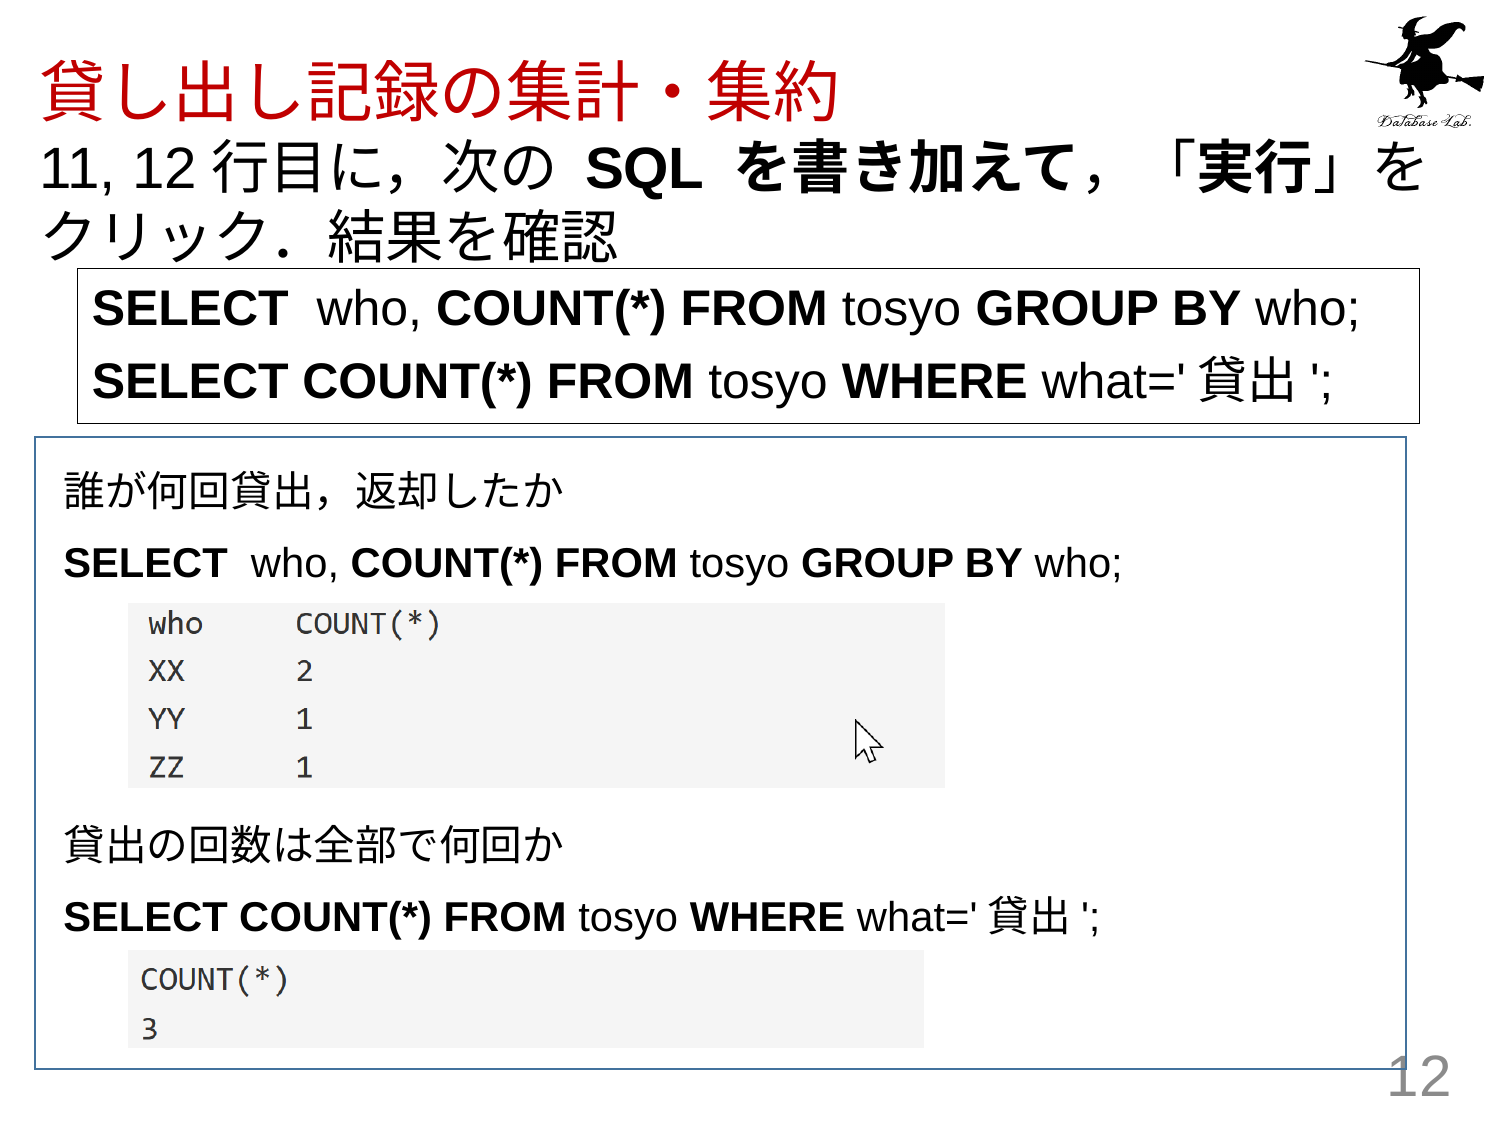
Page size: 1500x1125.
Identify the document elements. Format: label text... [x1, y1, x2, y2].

picture [1362, 14, 1486, 130]
slide_number 12 [1129, 1042, 1467, 1103]
picture [128, 603, 945, 788]
text_box SELECT who, COUNT(*) FROM tosyo GROUP BY who; SELECT COUNT(*) FROM tosyo WHERE what='貸出'; [77, 268, 1420, 424]
text_box 貸し出し記録の集計・集約 11, 12行目に，次の SQL を書き加えて，「実行」を クリック．結果を確認 [24, 42, 1375, 255]
text_box [34, 436, 1407, 1070]
text_box 誰が何回貸出，返却したか SELECT who, COUNT(*) FROM tosyo GROUP BY who; 貸出の回数は全部で何回か SELECT COUNT(*) FROM tosyo WHERE what='貸出'; [48, 457, 1437, 1048]
picture [128, 950, 924, 1048]
